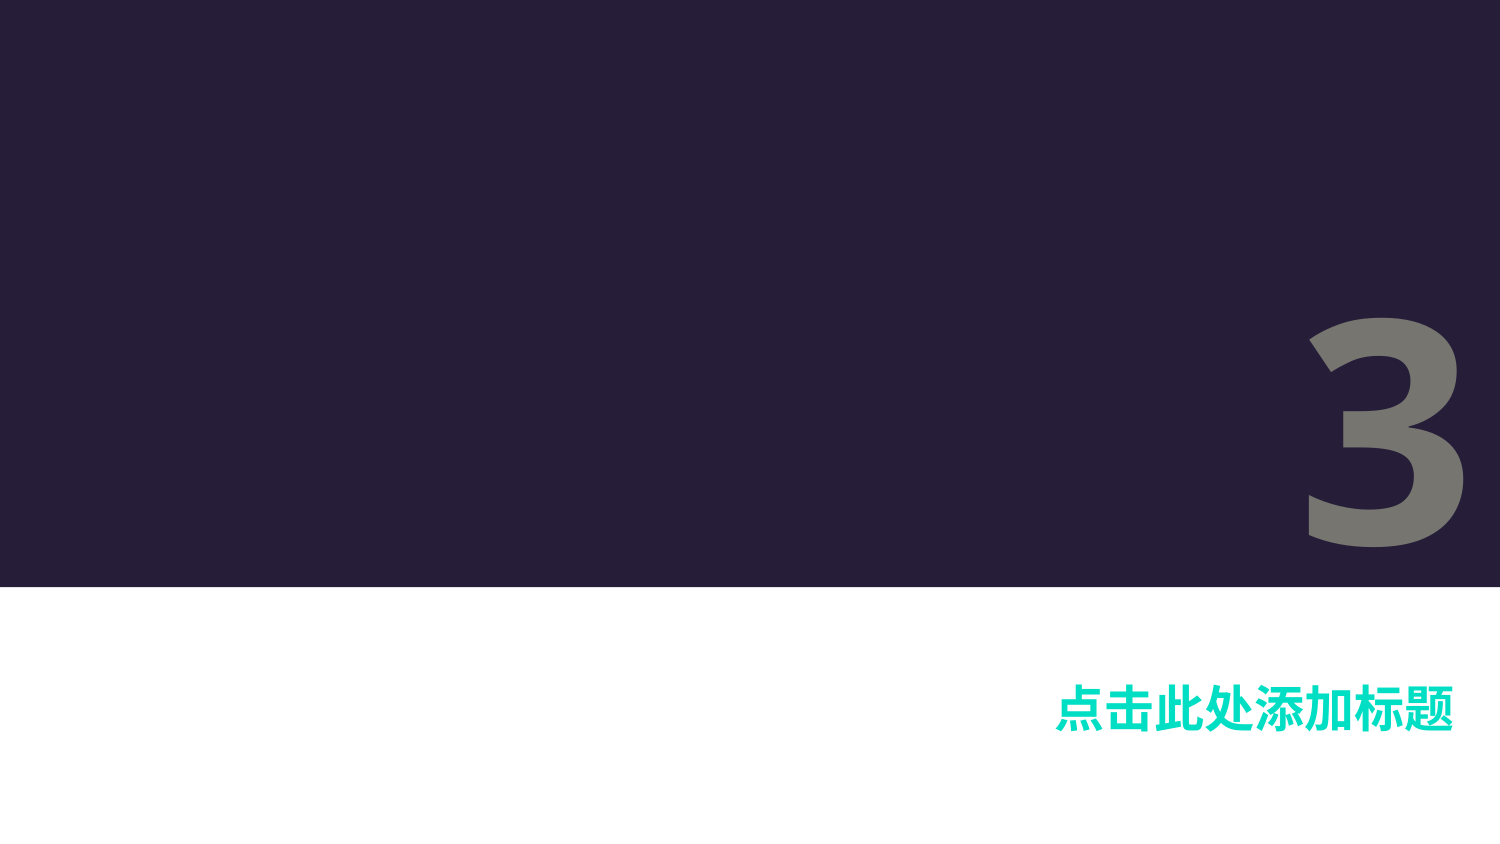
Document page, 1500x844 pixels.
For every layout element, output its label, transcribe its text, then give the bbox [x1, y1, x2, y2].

text_box 点击此处添加标题 [1039, 669, 1477, 745]
text_box [0, 0, 1500, 589]
text_box 3 [1282, 224, 1491, 615]
